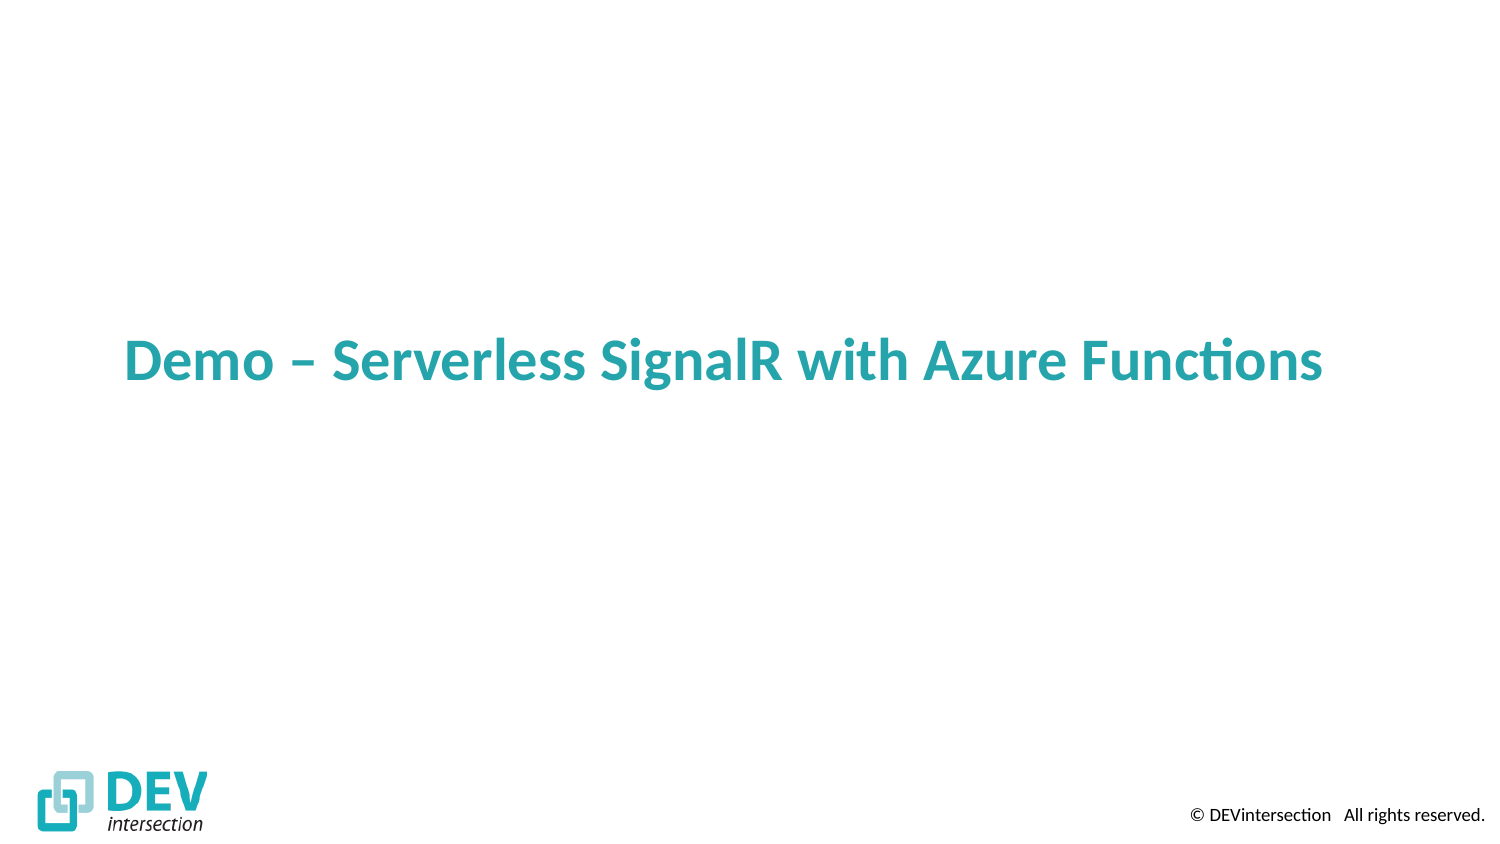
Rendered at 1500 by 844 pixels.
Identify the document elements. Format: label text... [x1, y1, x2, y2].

title Demo – Serverless SignalR with Azure Functions [49, 309, 1401, 404]
